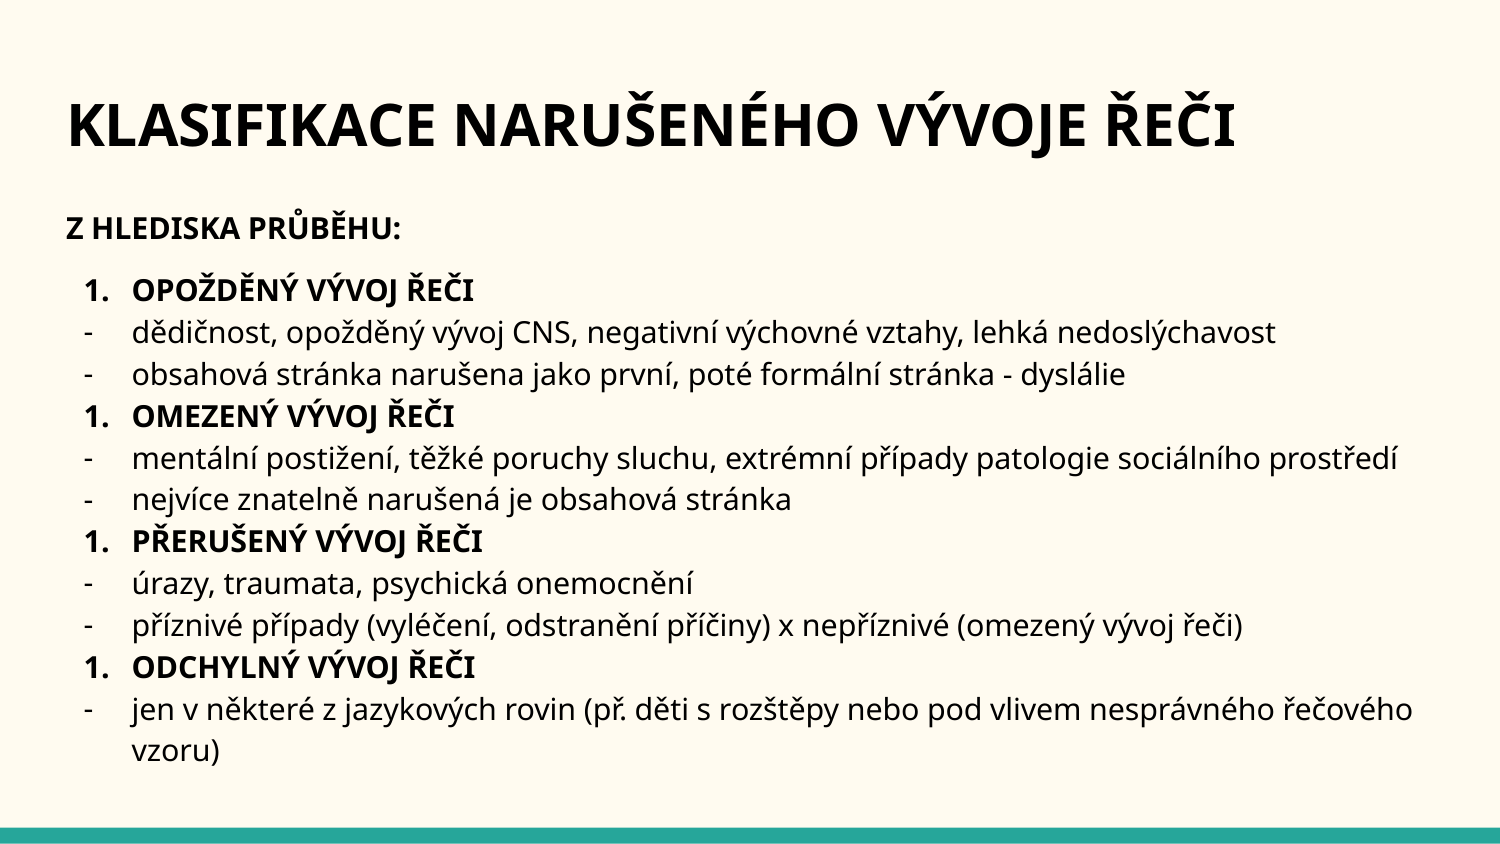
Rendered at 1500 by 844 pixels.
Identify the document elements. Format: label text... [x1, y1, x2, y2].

list Z HLEDISKA PRŮBĚHU: OPOŽDĚNÝ VÝVOJ ŘEČI dědičnost, opožděný vývoj CNS, negativní výchovné vztahy, lehká nedoslýchavost obsahová stránka narušena jako první, poté formální stránka - dyslálie OMEZENÝ VÝVOJ ŘEČI mentální postižení, těžké poruchy sluchu, extrémní případy patologie sociálního prostředí nejvíce znatelně narušená je obsahová stránka PŘERUŠENÝ VÝVOJ ŘEČI úrazy, traumata, psychická onemocnění příznivé případy (vyléčení, odstranění příčiny) x nepříznivé (omezený vývoj řeči) ODCHYLNÝ VÝVOJ ŘEČI jen v některé z jazykových rovin (př. děti s rozštěpy nebo pod vlivem nesprávného řečového vzoru) [51, 189, 1449, 815]
title KLASIFIKACE NARUŠENÉHO VÝVOJE ŘEČI [51, 72, 1449, 174]
